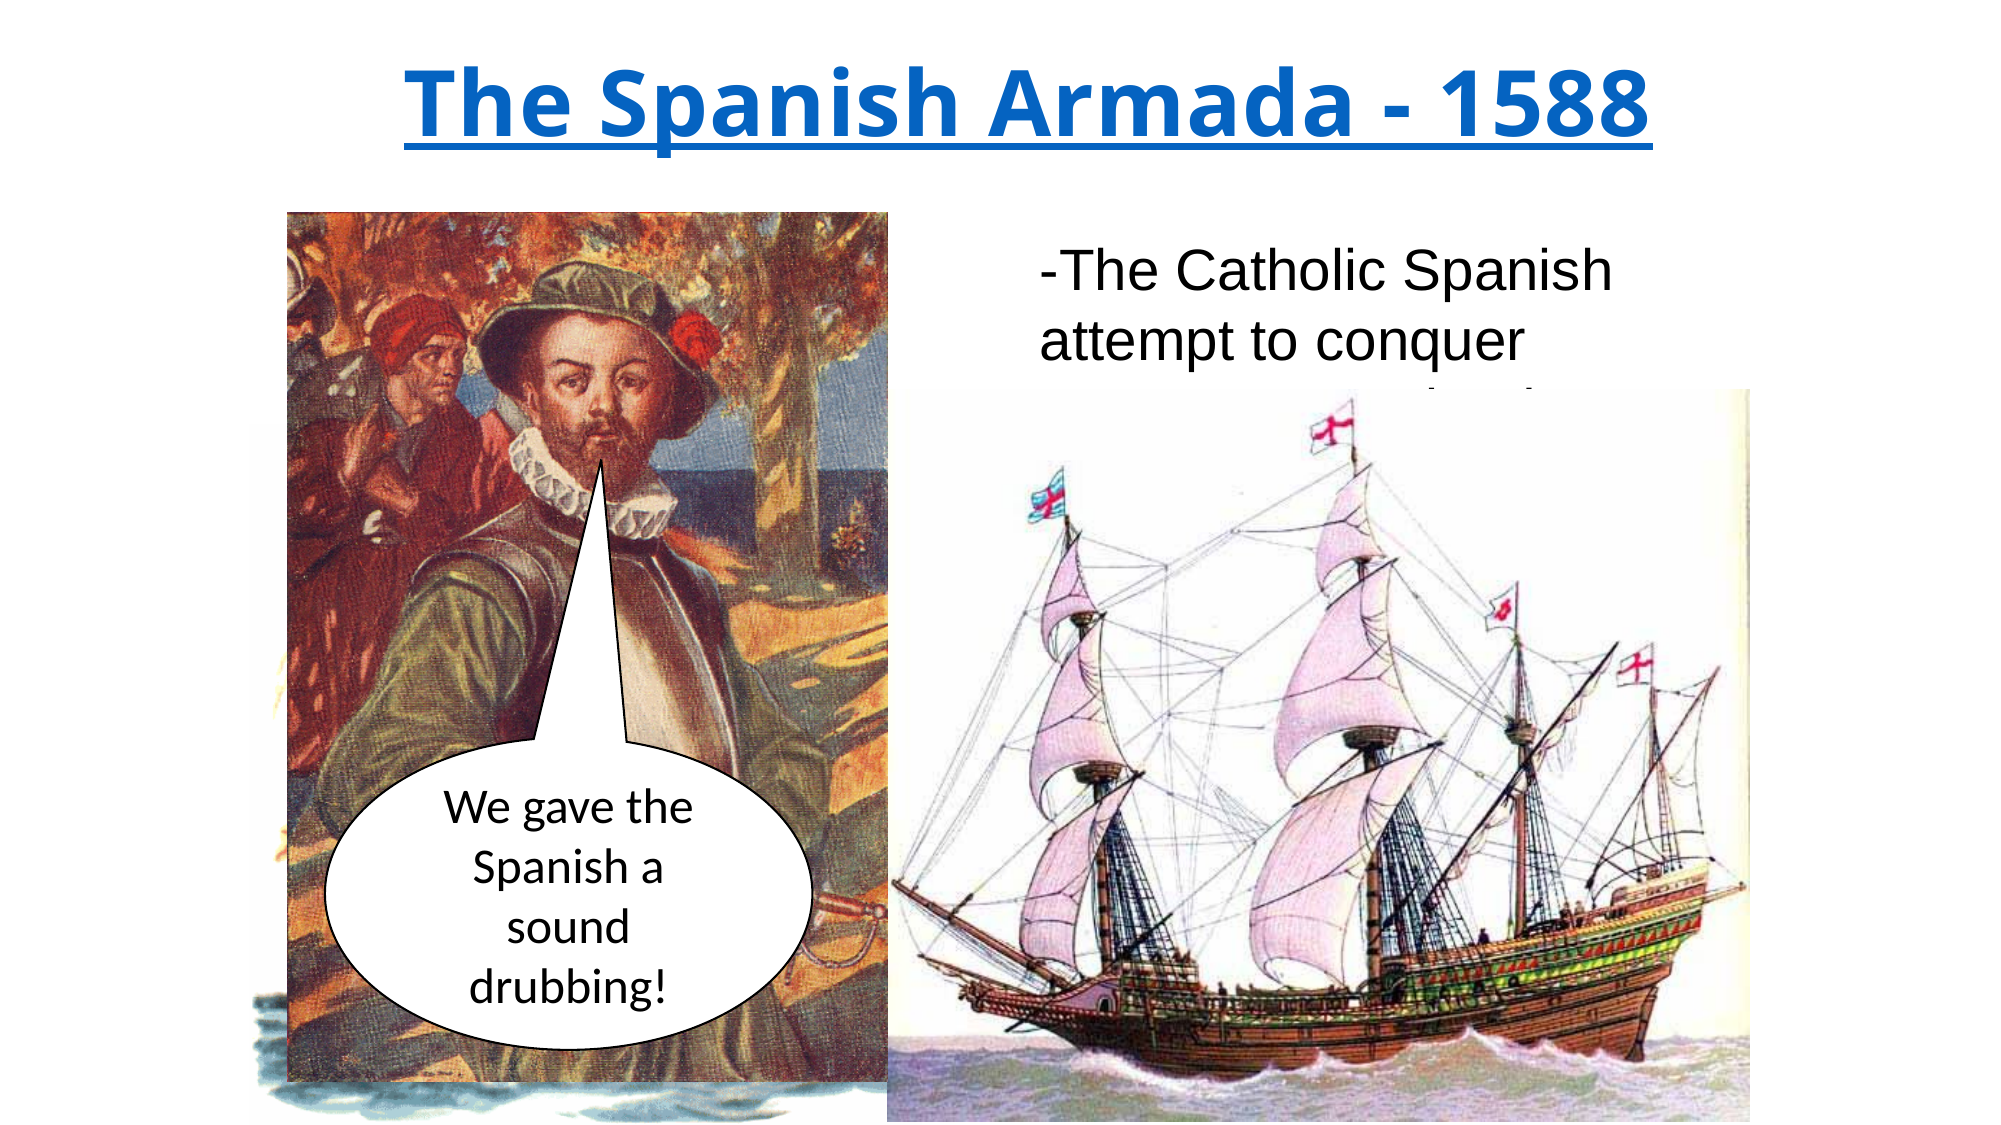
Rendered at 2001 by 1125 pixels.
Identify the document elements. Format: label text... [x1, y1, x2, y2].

text_box The Spanish Armada - 1588 [389, 37, 1669, 178]
picture [249, 212, 1750, 1125]
text_box -The Catholic Spanish attempt to conquer Protestant England -The invasion fails, and Spanish Navy is destroyed. -Opens up New World to non-Spanish colonization. [1025, 224, 1663, 389]
